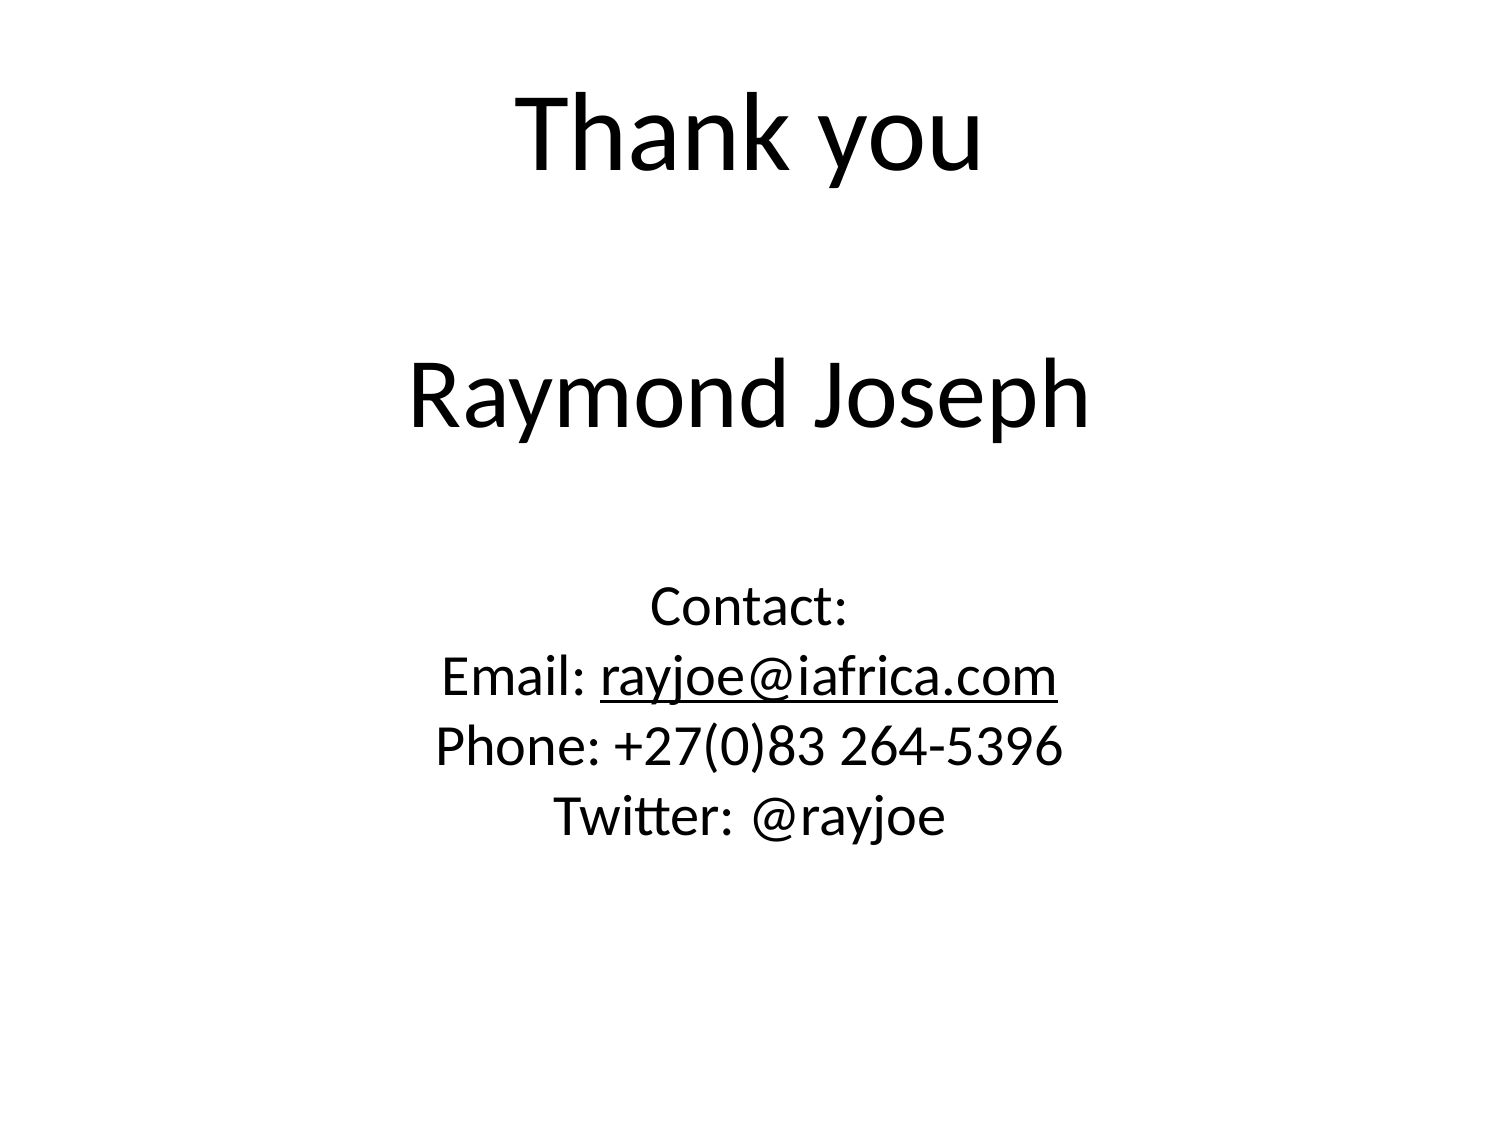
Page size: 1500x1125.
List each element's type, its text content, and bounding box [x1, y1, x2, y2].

title Thank you Raymond Joseph Contact: Email: rayjoe@iafrica.com Phone: +27(0)83 264-5396 Twitter: @rayjoe [75, 50, 1425, 1125]
